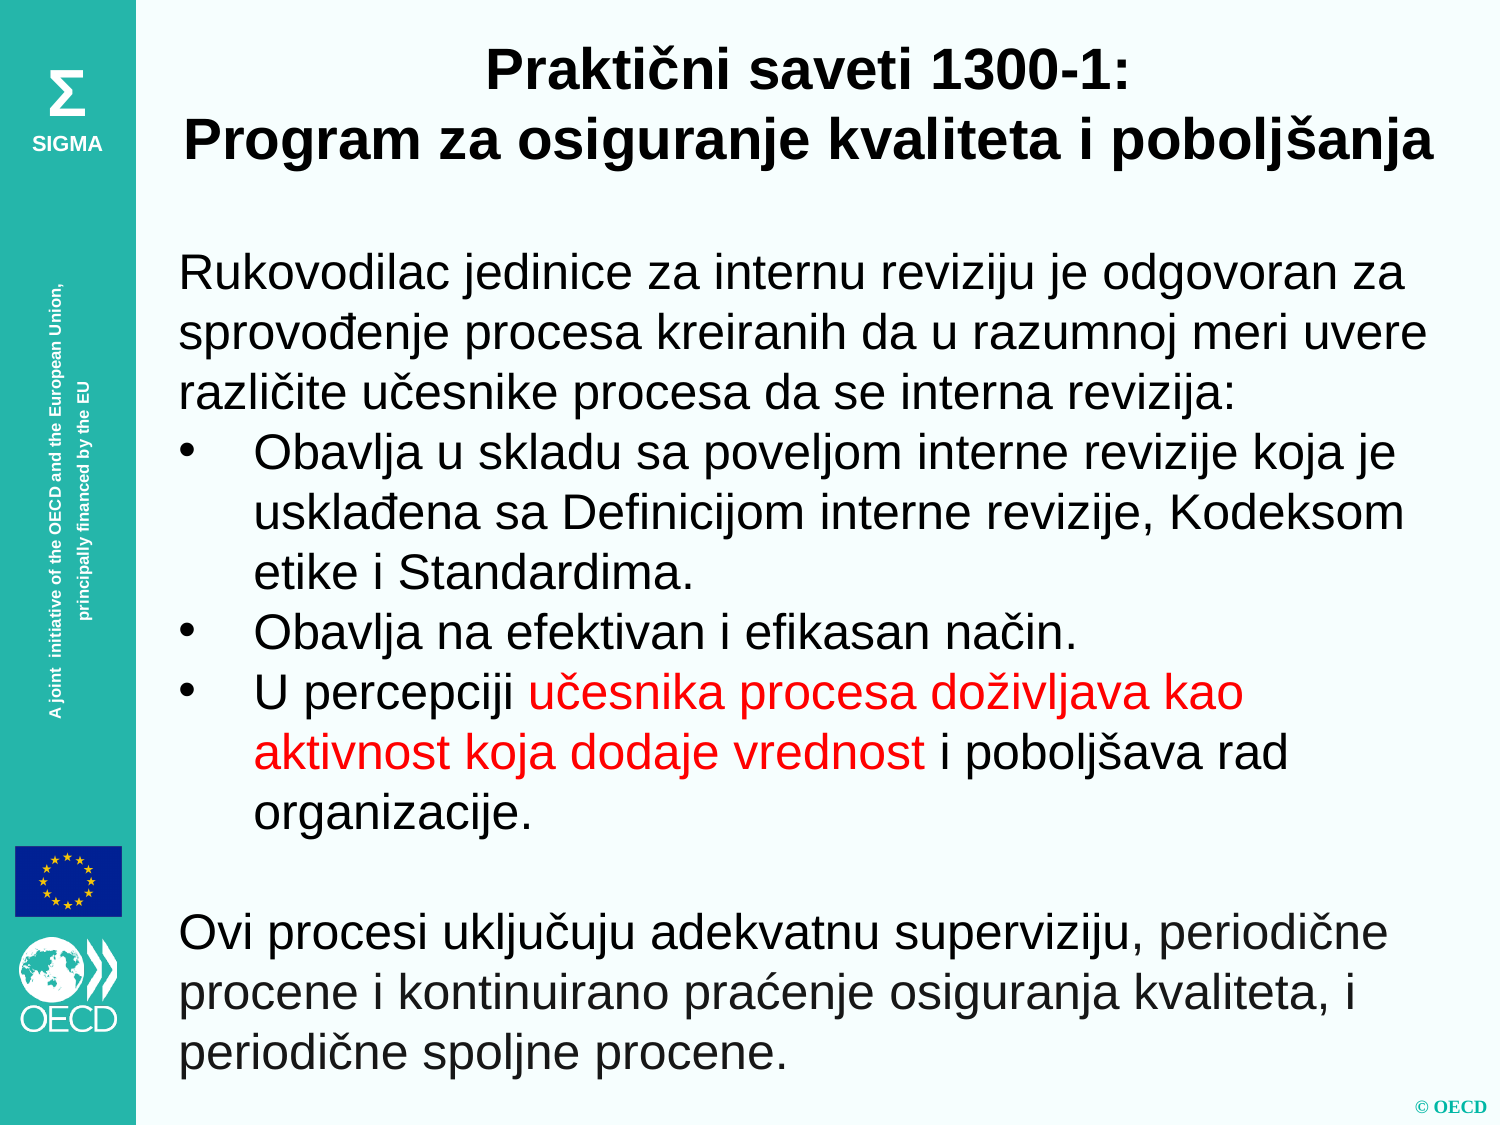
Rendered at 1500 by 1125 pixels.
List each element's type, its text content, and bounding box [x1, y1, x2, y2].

text_box Rukovodilac jedinice za internu reviziju je odgovoran za sprovođenje procesa kreiranih da u razumnoj meri uvere različite učesnike procesa da se interna revizija: Obavlja u skladu sa poveljom interne revizije koja je usklađena sa Definicijom interne revizije, Kodeksom etike i Standardima. Obavlja na efektivan i efikasan način. U percepciji učesnika procesa doživljava kao aktivnost koja dodaje vrednost i poboljšava rad organizacije. Ovi procesi uključuju adekvatnu superviziju, periodične procene i kontinuirano praćenje osiguranja kvaliteta, i periodične spoljne procene. [88, 231, 1447, 1087]
text_box Praktični saveti 1300-1: Program za osiguranje kvaliteta i poboljšanja [147, 23, 1471, 179]
picture [0, 0, 136, 1125]
